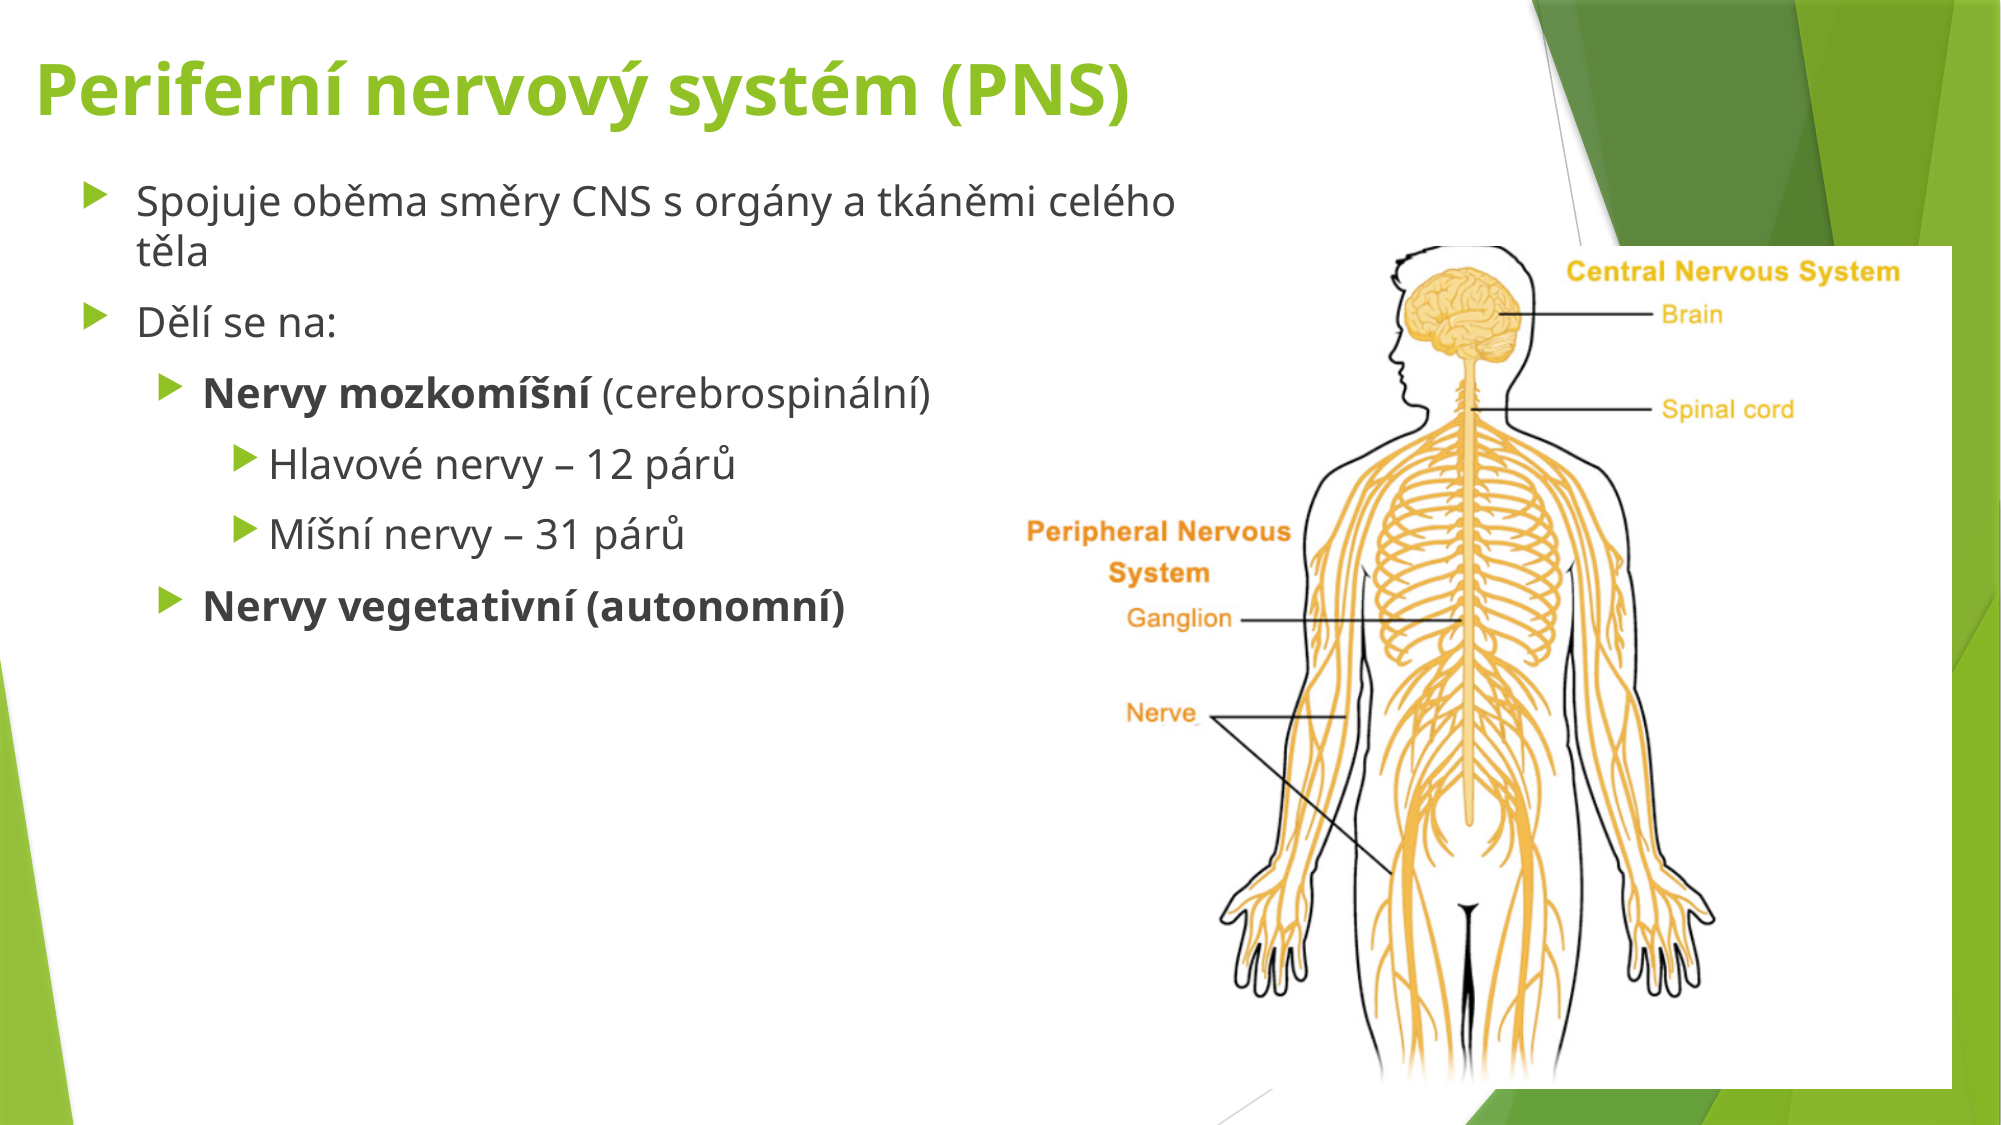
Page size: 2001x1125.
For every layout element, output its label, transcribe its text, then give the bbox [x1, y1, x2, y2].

list Spojuje oběma směry CNS s orgány a tkáněmi celého těla Dělí se na: Nervy mozkomíšní (cerebrospinální) Hlavové nervy – 12 párů Míšní nervy – 31 párů Nervy vegetativní (autonomní) [65, 167, 1273, 1108]
title Periferní nervový systém (PNS) [19, 36, 1154, 148]
picture [999, 246, 1952, 1089]
